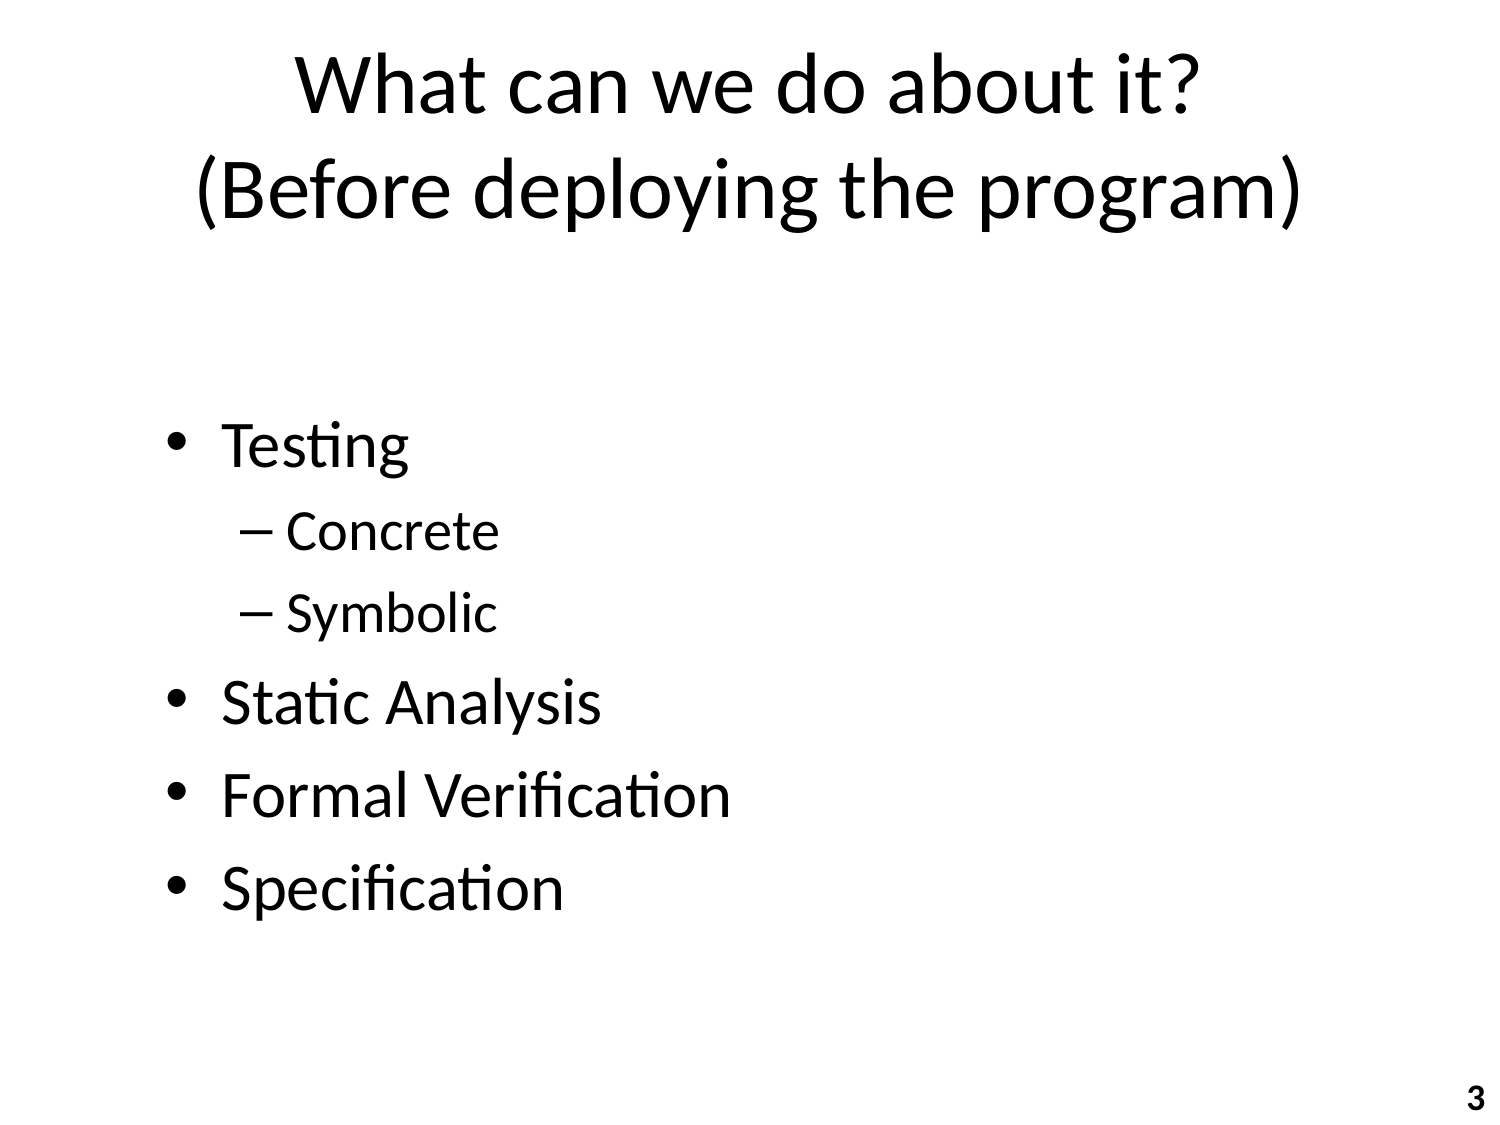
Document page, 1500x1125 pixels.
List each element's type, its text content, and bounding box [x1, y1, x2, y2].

list Testing Concrete Symbolic Static Analysis Formal Verification Specification [150, 299, 1425, 1050]
slide_number 3 [1352, 1065, 1500, 1125]
title What can we do about it? (Before deploying the program) [75, 19, 1425, 244]
